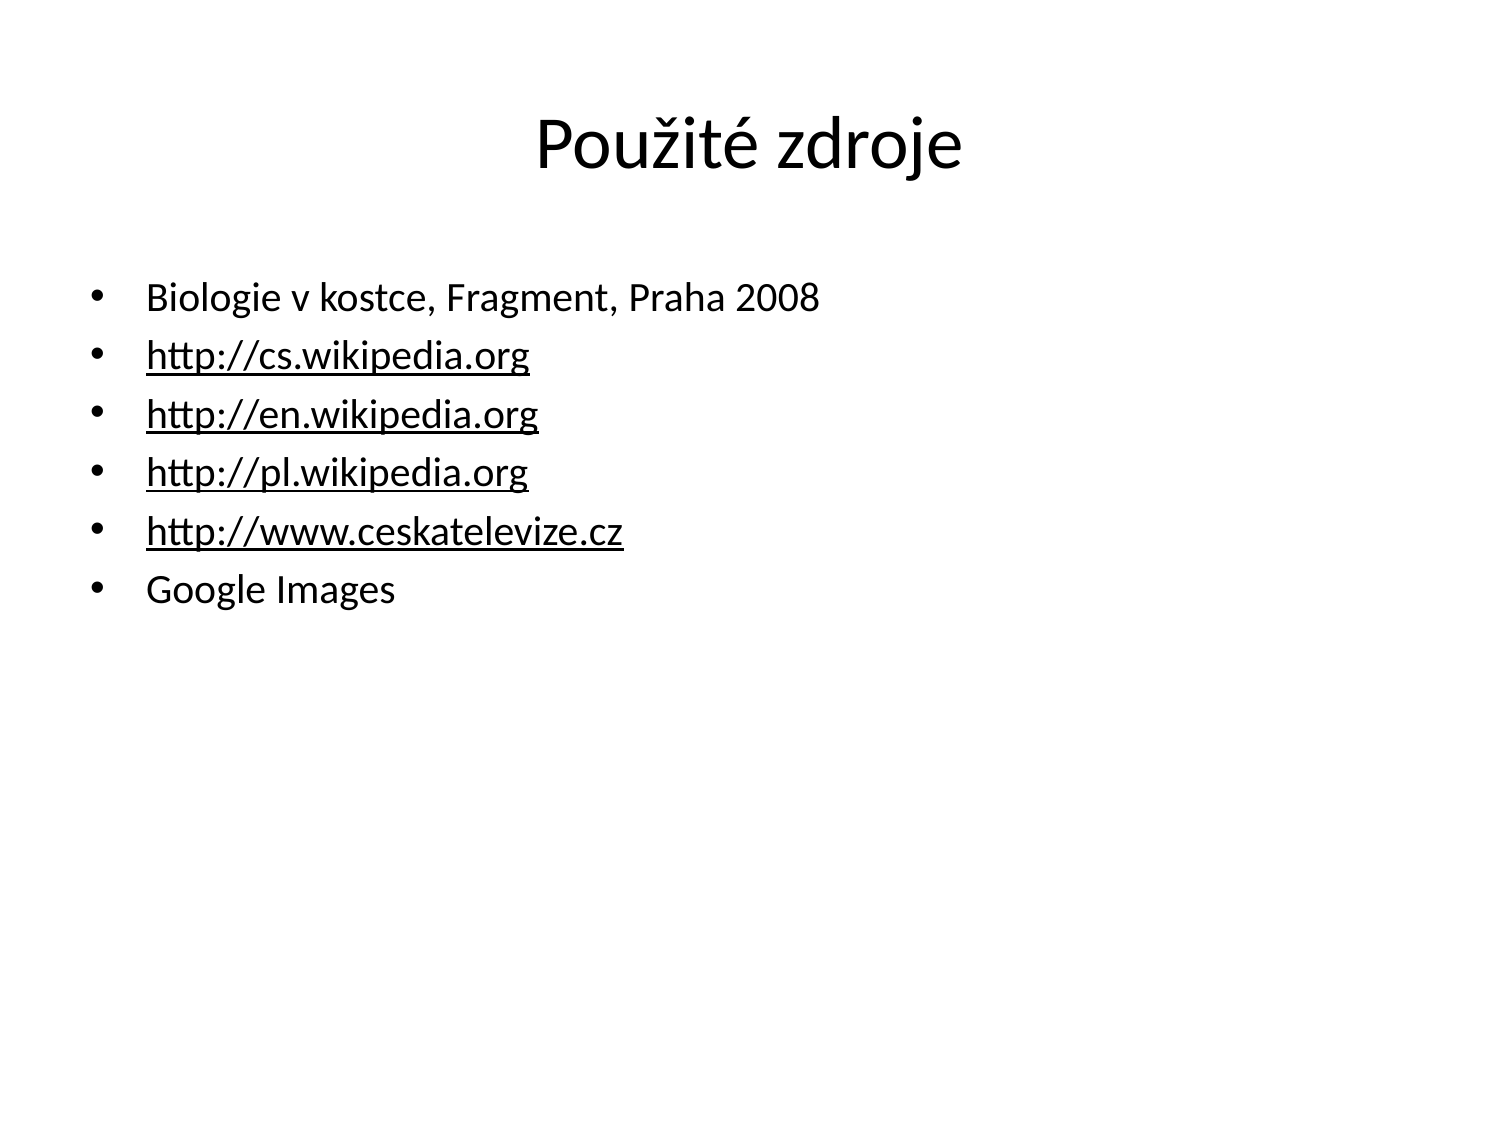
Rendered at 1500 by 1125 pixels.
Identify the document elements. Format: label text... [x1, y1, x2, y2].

text_box Biologie v kostce, Fragment, Praha 2008 http://cs.wikipedia.org http://en.wikipedia.org http://pl.wikipedia.org http://www.ceskatelevize.cz Google Images [75, 262, 1425, 1005]
text_box Použité zdroje [75, 45, 1425, 233]
